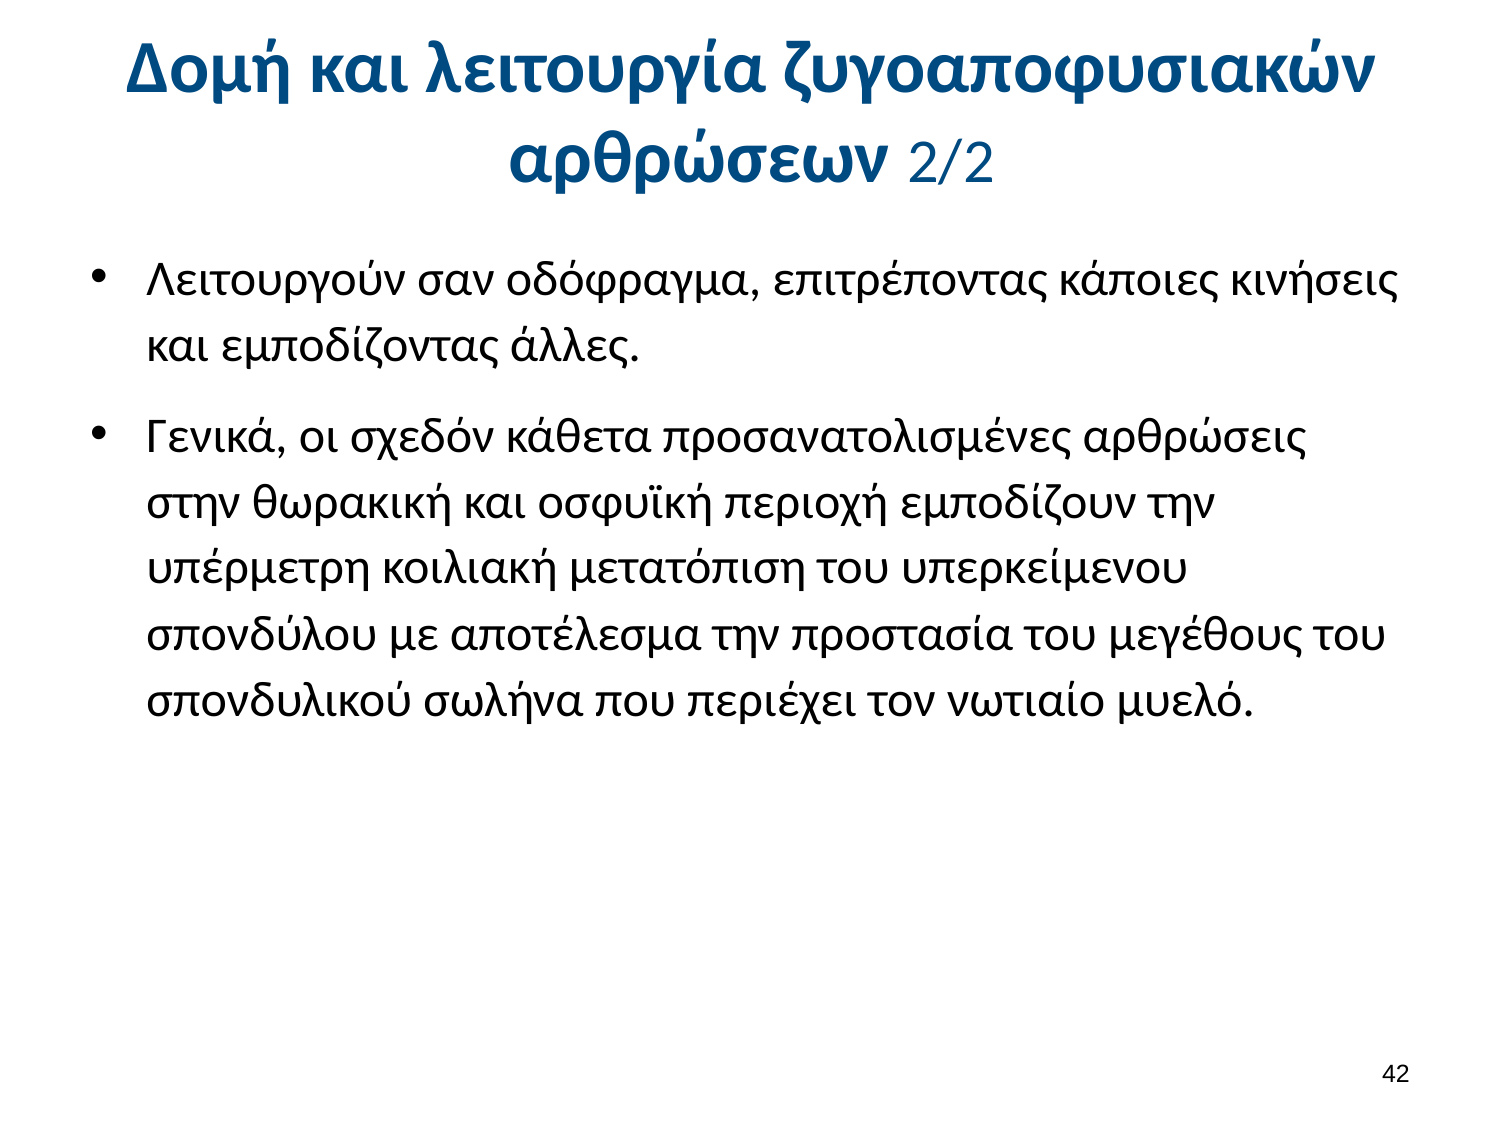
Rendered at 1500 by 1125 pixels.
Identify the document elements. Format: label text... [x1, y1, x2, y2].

title Δομή και λειτουργία ζυγοαποφυσιακών αρθρώσεων 2/2 [76, 19, 1427, 197]
list Λειτουργούν σαν οδόφραγμα, επιτρέποντας κάποιες κινήσεις και εμποδίζοντας άλλες. Γενικά, οι σχεδόν κάθετα προσανατολισμένες αρθρώσεις στην θωρακική και οσφυϊκή περιοχή εμποδίζουν την υπέρμετρη κοιλιακή μετατόπιση του υπερκείμενου σπονδύλου με αποτέλεσμα την προστασία του μεγέθους του σπονδυλικού σωλήνα που περιέχει τον νωτιαίο μυελό. [75, 231, 1425, 1024]
slide_number 41 [1074, 1042, 1425, 1103]
